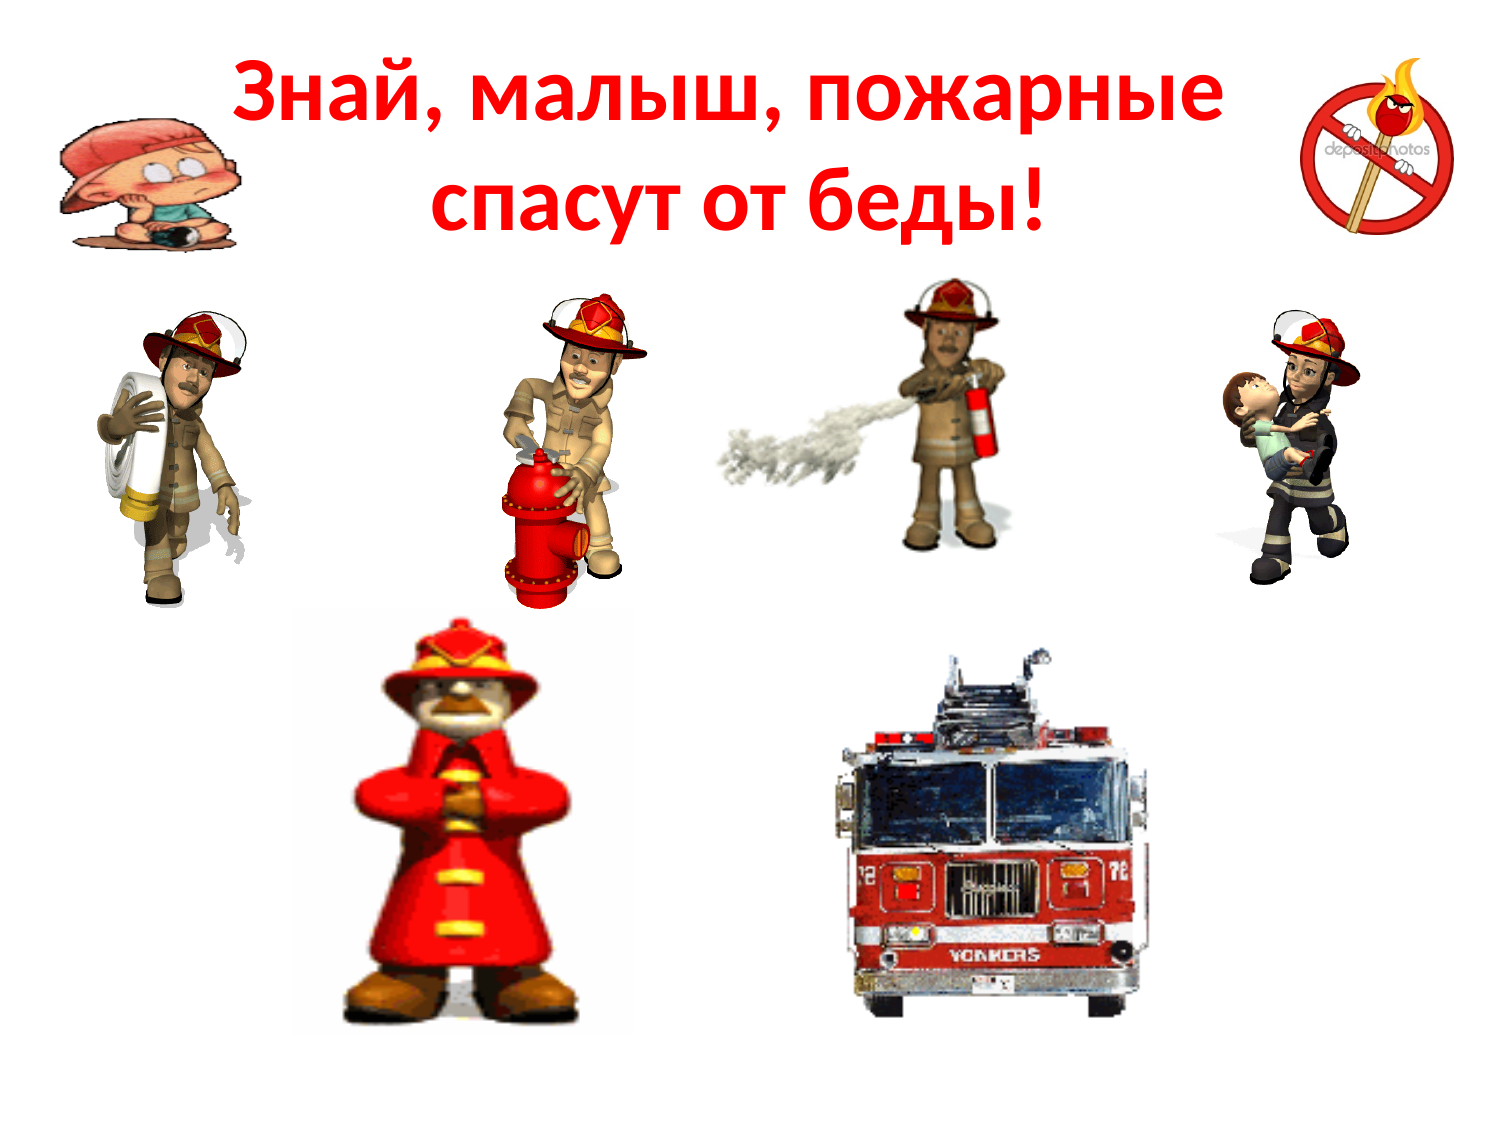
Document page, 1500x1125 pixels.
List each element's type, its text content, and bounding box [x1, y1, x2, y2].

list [820, 644, 1168, 1041]
picture [70, 245, 1032, 1035]
title Знай, малыш, пожарные спасут от беды! [35, 45, 1425, 233]
picture [58, 116, 245, 253]
picture [1183, 304, 1408, 610]
picture [1300, 58, 1454, 235]
